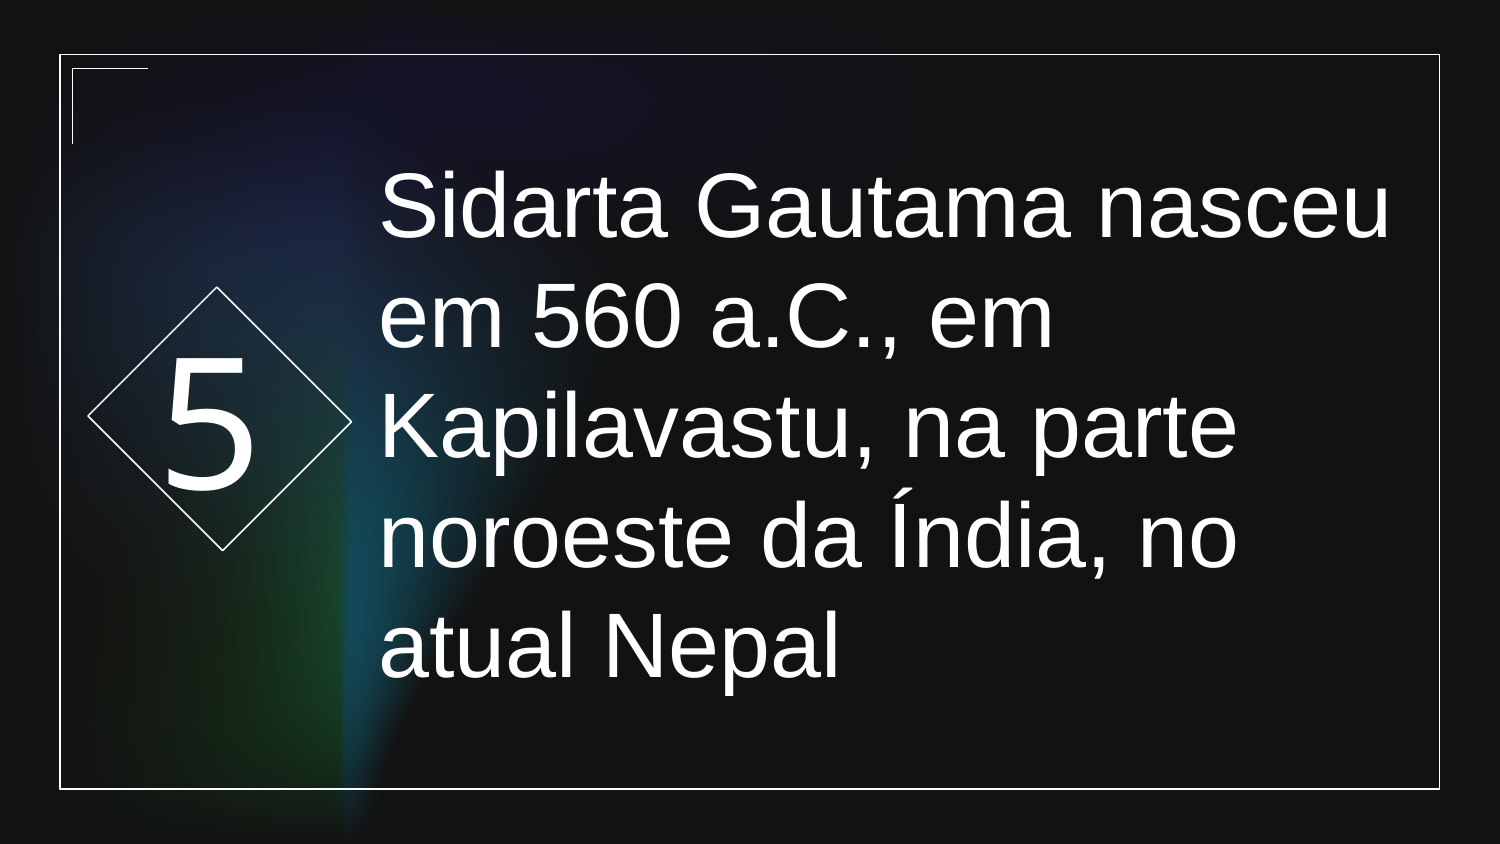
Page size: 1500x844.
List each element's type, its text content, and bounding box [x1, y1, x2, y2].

text_box [343, 413, 352, 431]
title 5 [46, 328, 343, 455]
text_box [175, 287, 258, 328]
title Sidarta Gautama nasceu em 560 a.C., em Kapilavastu, na parte noroeste da Índia, no atual Nepal [363, 351, 1454, 490]
text_box [126, 455, 319, 551]
